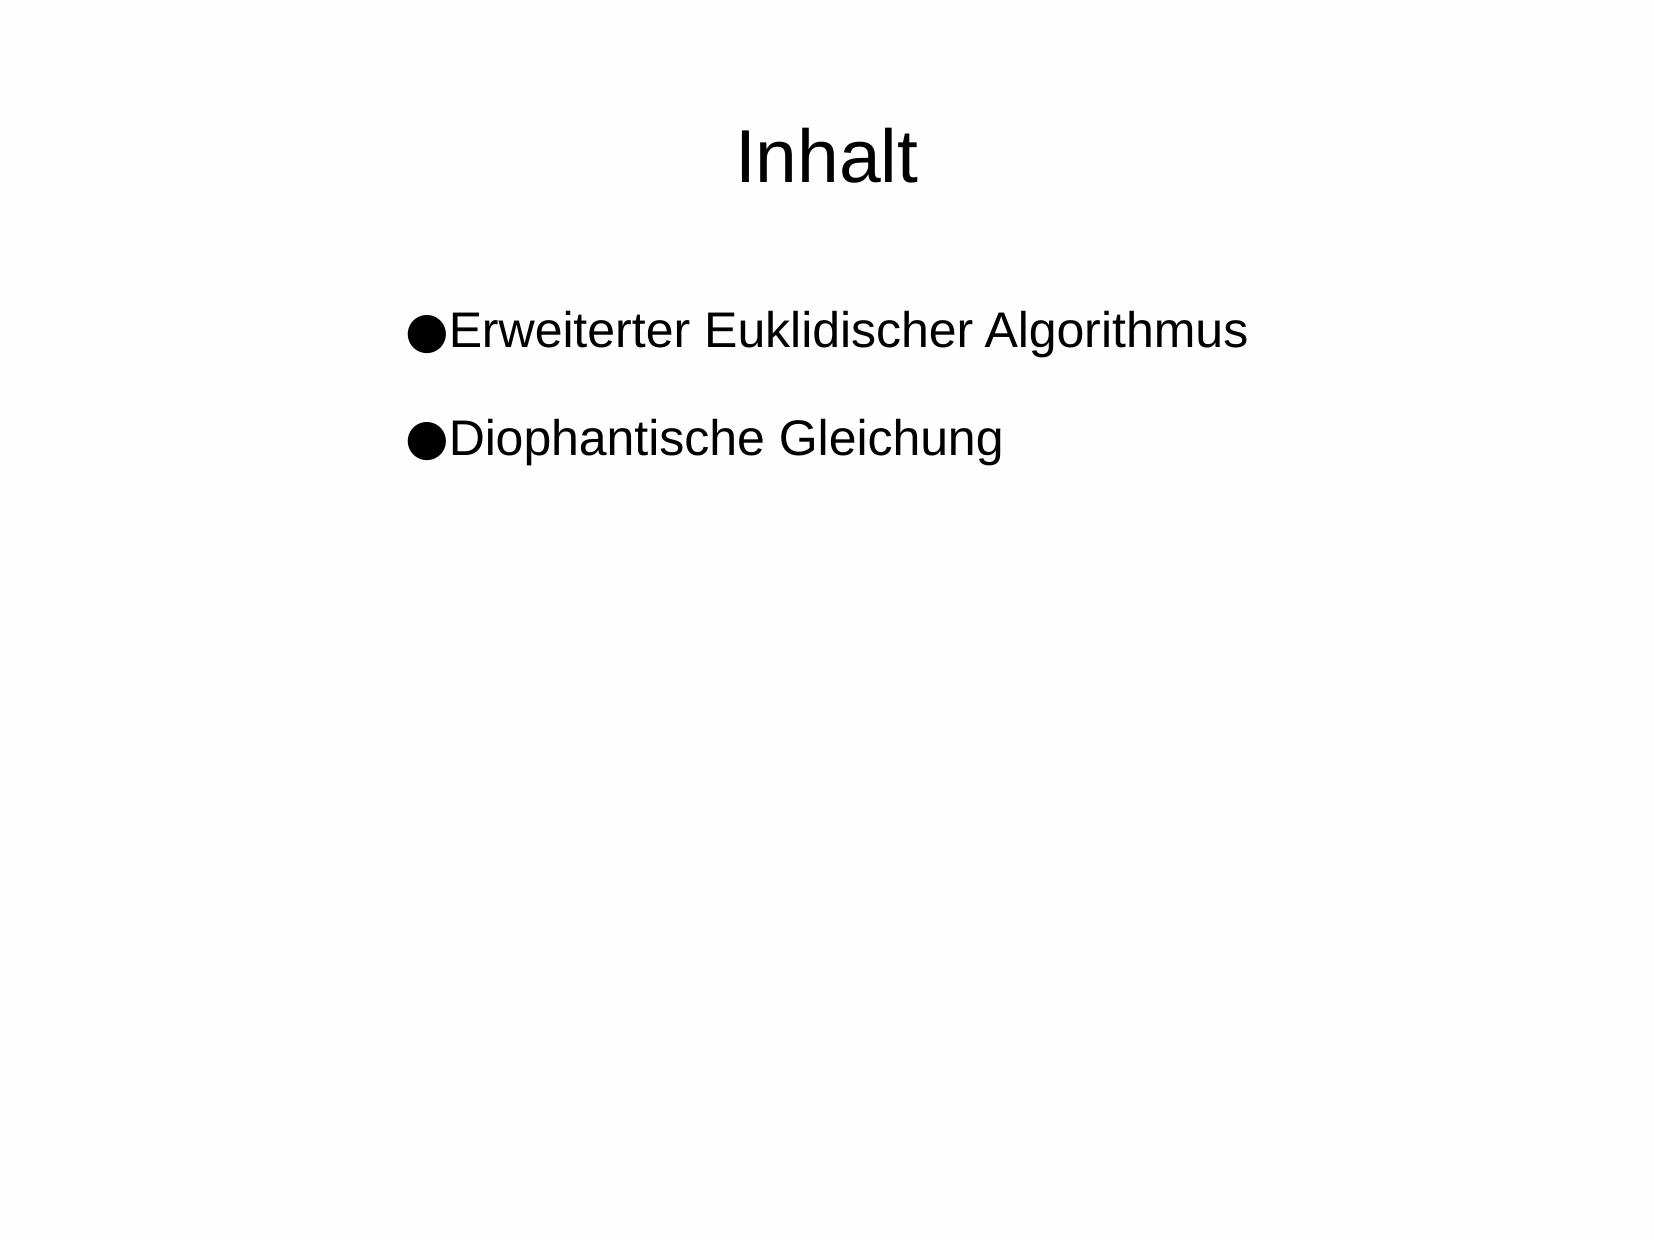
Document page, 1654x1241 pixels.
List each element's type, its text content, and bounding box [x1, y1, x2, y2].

title Inhalt [82, 49, 1571, 257]
list Erweiterter Euklidischer Algorithmus Diophantische Gleichung [82, 290, 1571, 1109]
